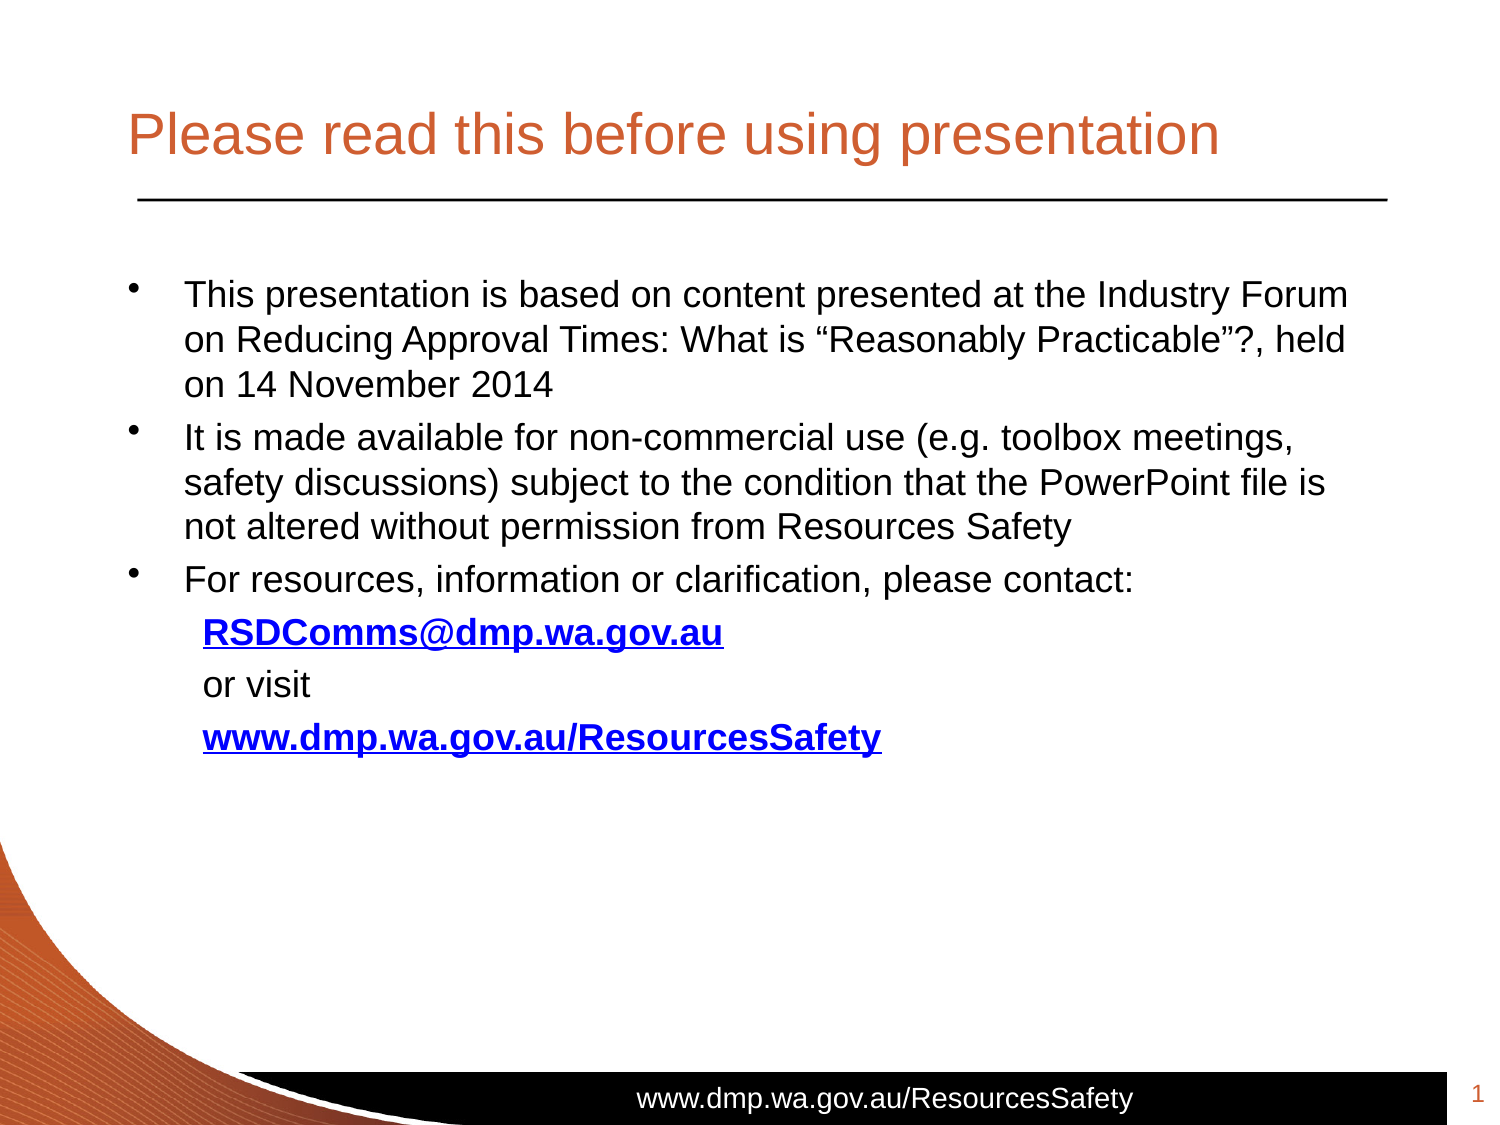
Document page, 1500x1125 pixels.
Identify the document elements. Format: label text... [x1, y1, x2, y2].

picture [0, 825, 1447, 1125]
list This presentation is based on content presented at the Industry Forum on Reducing Approval Times: What is “Reasonably Practicable”?, held on 14 November 2014 It is made available for non-commercial use (e.g. toolbox meetings, safety discussions) subject to the condition that the PowerPoint file is not altered without permission from Resources Safety For resources, information or clarification, please contact: RSDComms@dmp.wa.gov.au or visit www.dmp.wa.gov.au/ResourcesSafety [112, 262, 1388, 1001]
slide_number 1 [1293, 1070, 1500, 1125]
title Please read this before using presentation [112, 37, 1388, 226]
